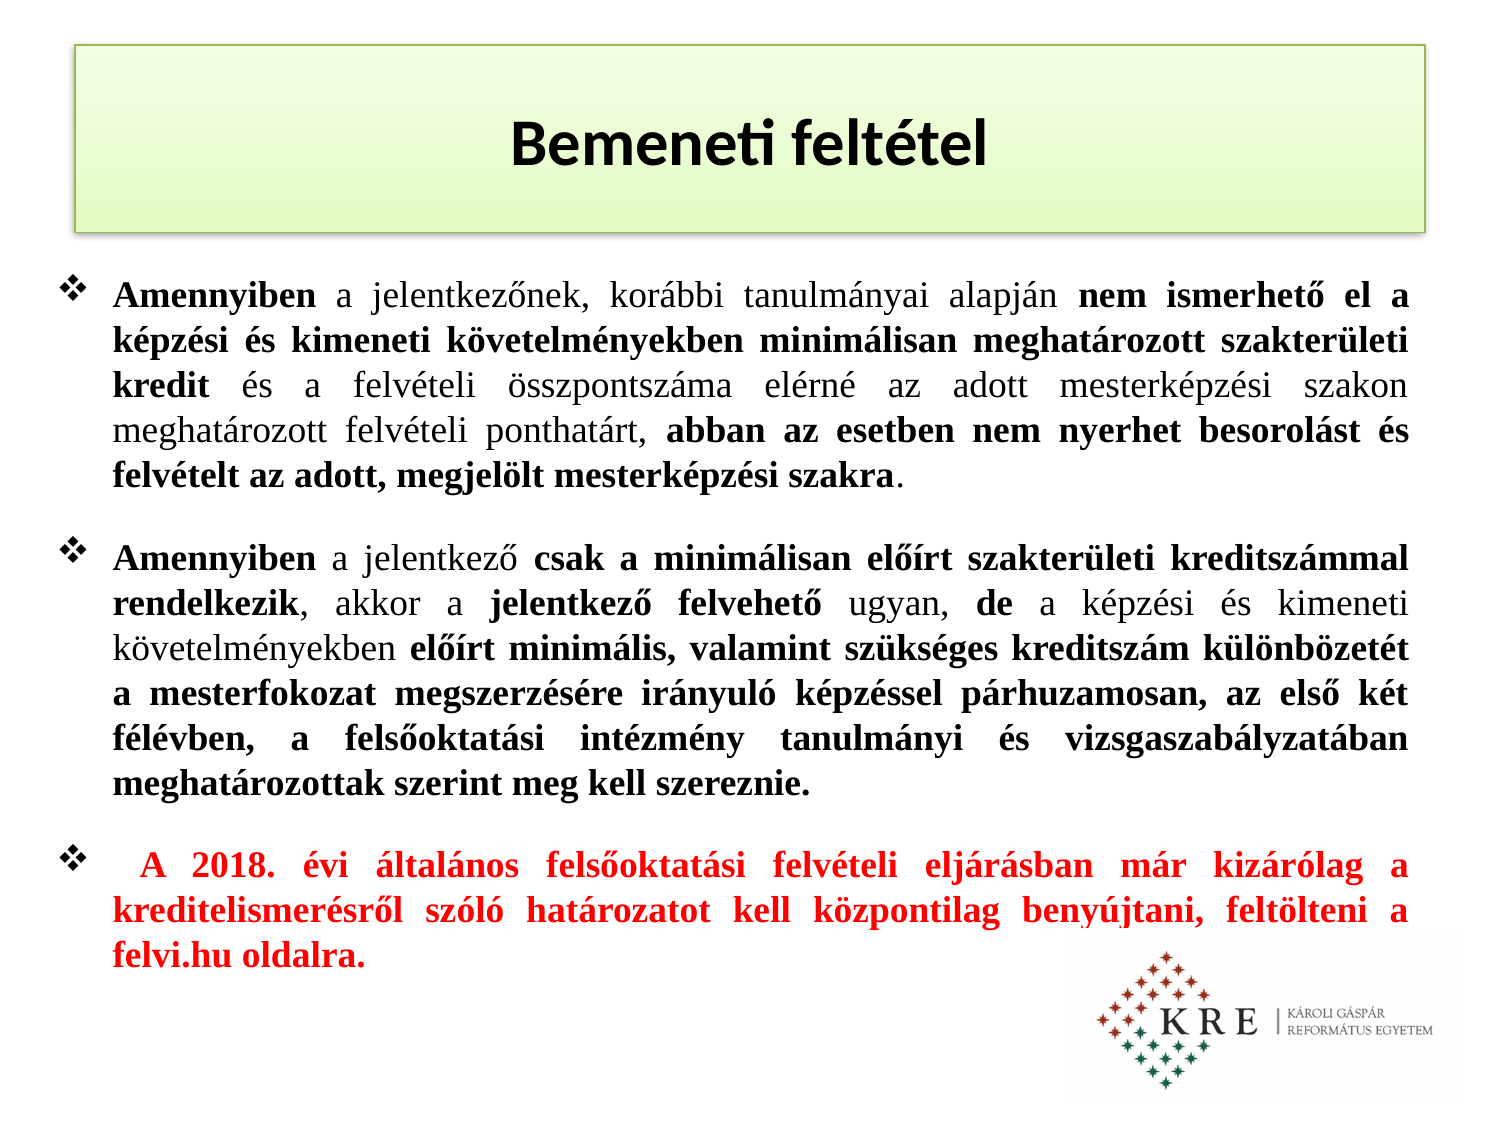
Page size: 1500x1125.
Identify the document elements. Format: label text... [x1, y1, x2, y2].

picture [1068, 928, 1459, 1101]
list Amennyiben a jelentkezőnek, korábbi tanulmányai alapján nem ismerhető el a képzési és kimeneti követelményekben minimálisan meghatározott szakterületi kredit és a felvételi összpontszáma elérné az adott mesterképzési szakon meghatározott felvételi ponthatárt, abban az esetben nem nyerhet besorolást és felvételt az adott, megjelölt mesterképzési szakra. Amennyiben a jelentkező csak a minimálisan előírt szakterületi kreditszámmal rendelkezik, akkor a jelentkező felvehető ugyan, de a képzési és kimeneti követelményekben előírt minimális, valamint szükséges kreditszám különbözetét a mesterfokozat megszerzésére irányuló képzéssel párhuzamosan, az első két félévben, a felsőoktatási intézmény tanulmányi és vizsgaszabályzatában meghatározottak szerint meg kell szereznie. A 2018. évi általános felsőoktatási felvételi eljárásban már kizárólag a kreditelismerésről szóló határozatot kell központilag benyújtani, feltölteni a felvi.hu oldalra. [41, 262, 1425, 1047]
title Bemeneti feltétel [74, 44, 1426, 233]
